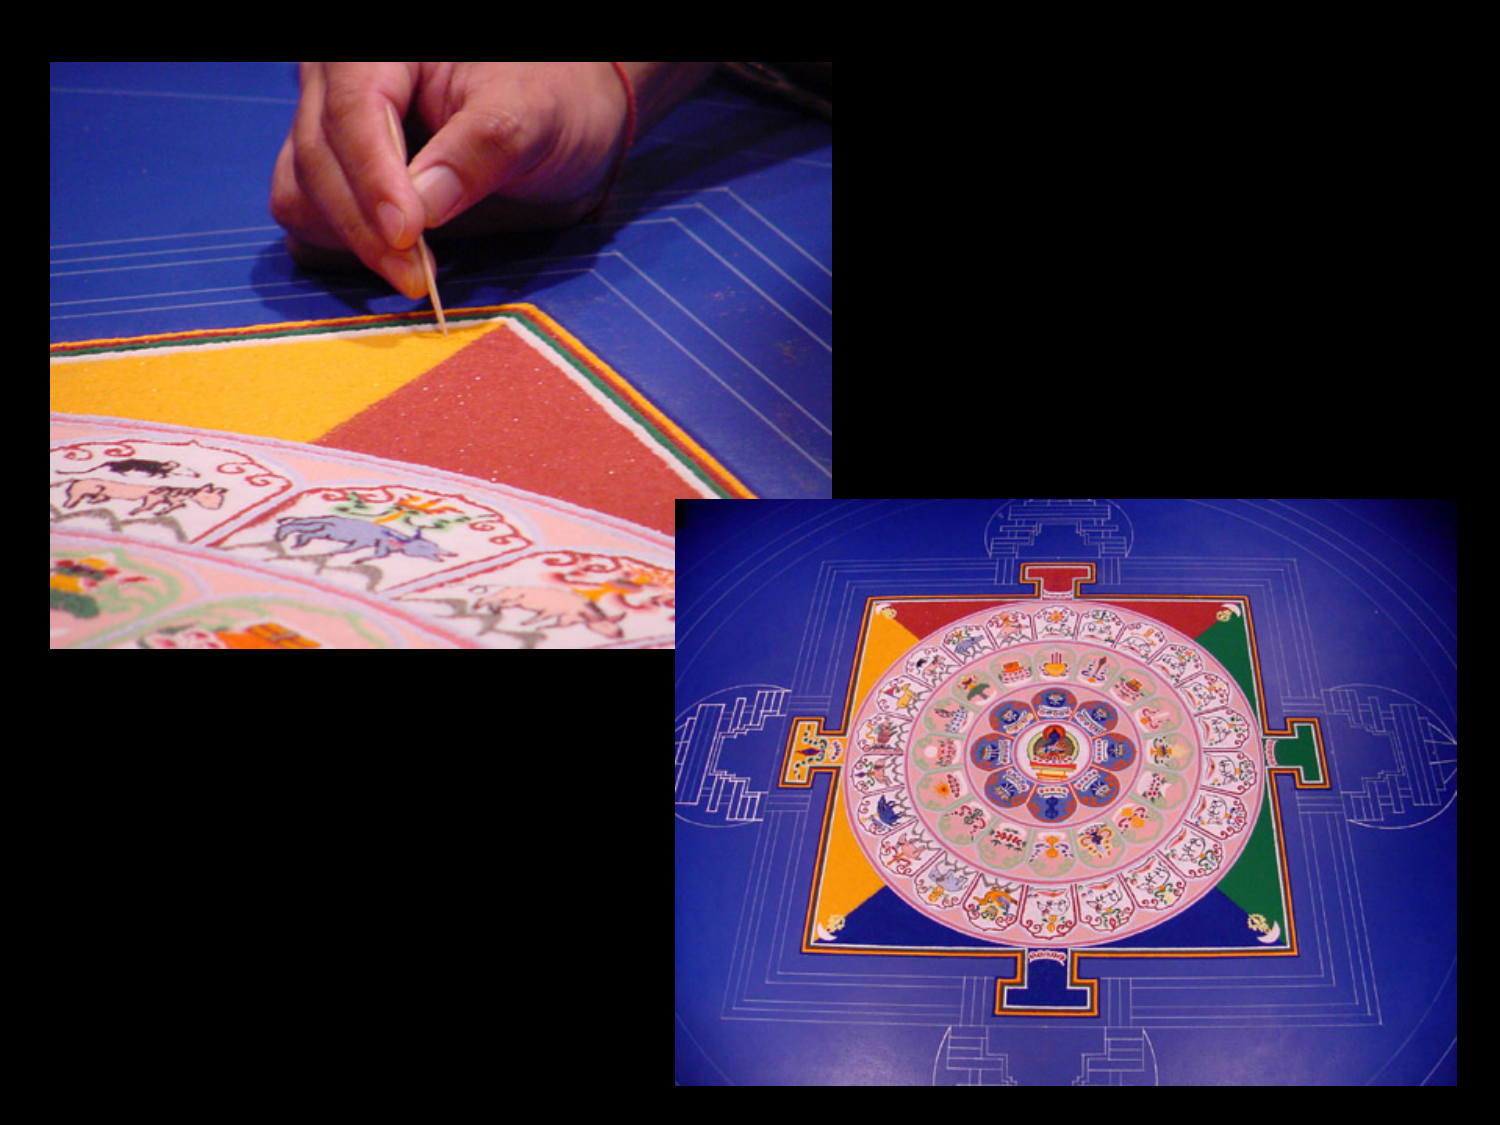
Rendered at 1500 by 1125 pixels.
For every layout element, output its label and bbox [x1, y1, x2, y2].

picture [49, 62, 1457, 1087]
